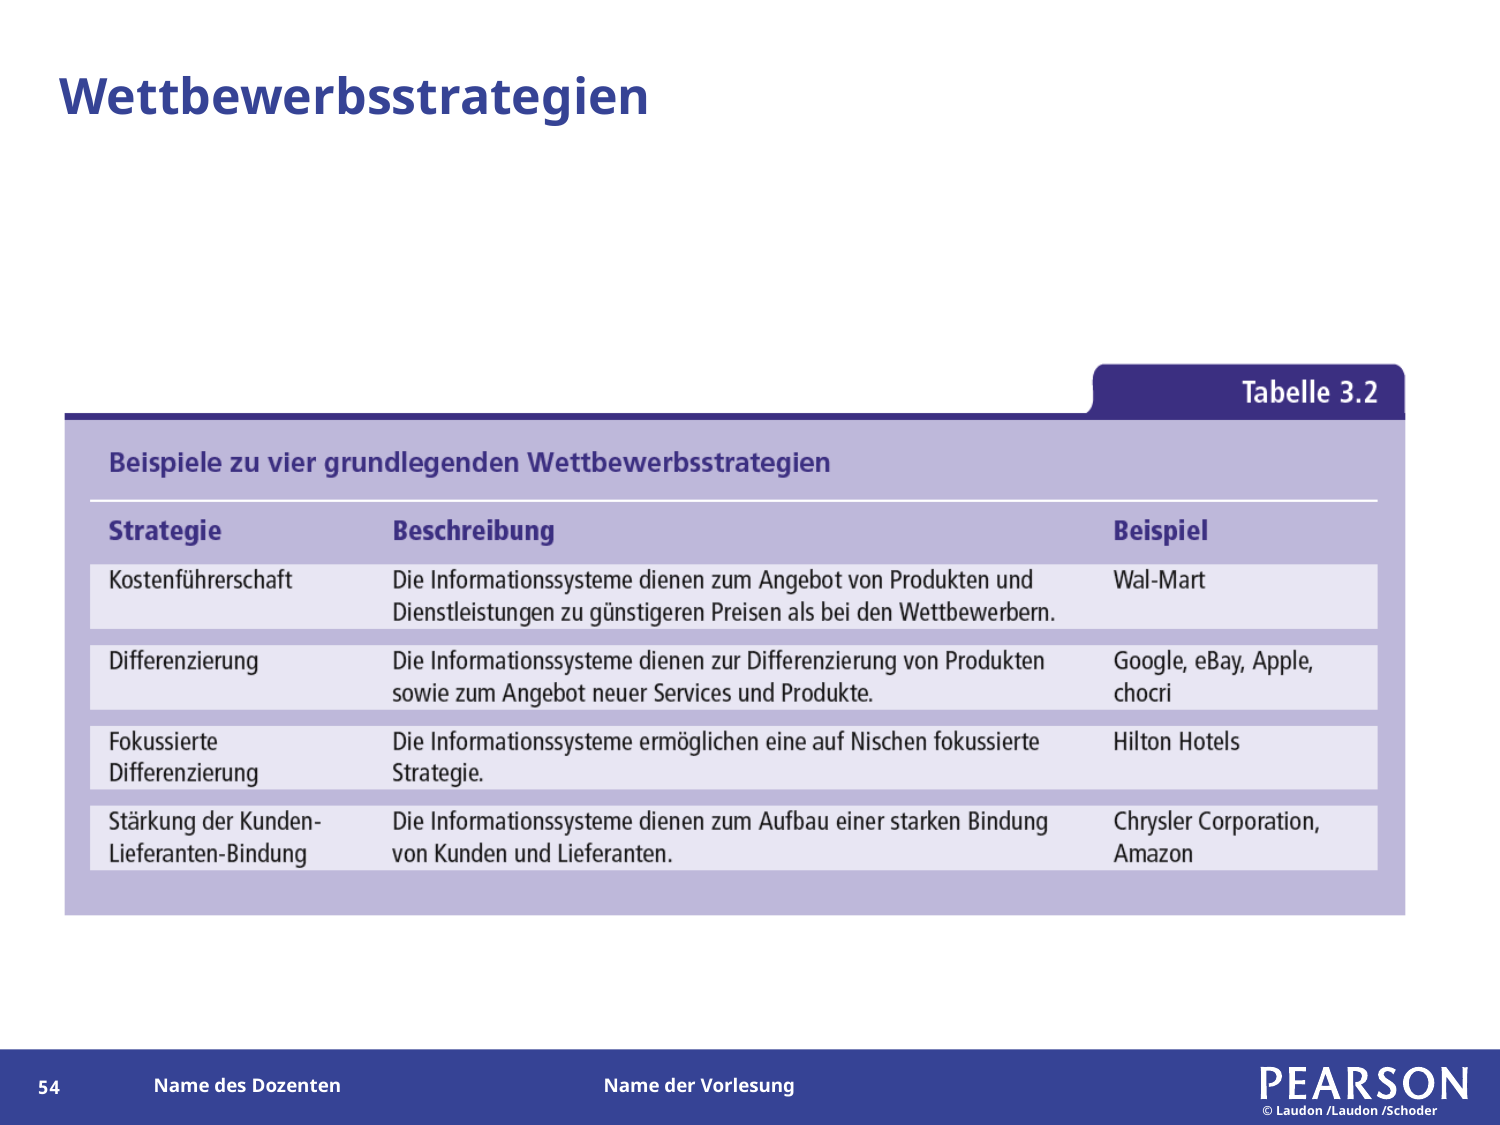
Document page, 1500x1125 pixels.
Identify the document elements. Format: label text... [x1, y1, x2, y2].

slide_number 53 [22, 1067, 136, 1098]
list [59, 360, 1411, 920]
title Wettbewerbsstrategien [59, 64, 1410, 213]
